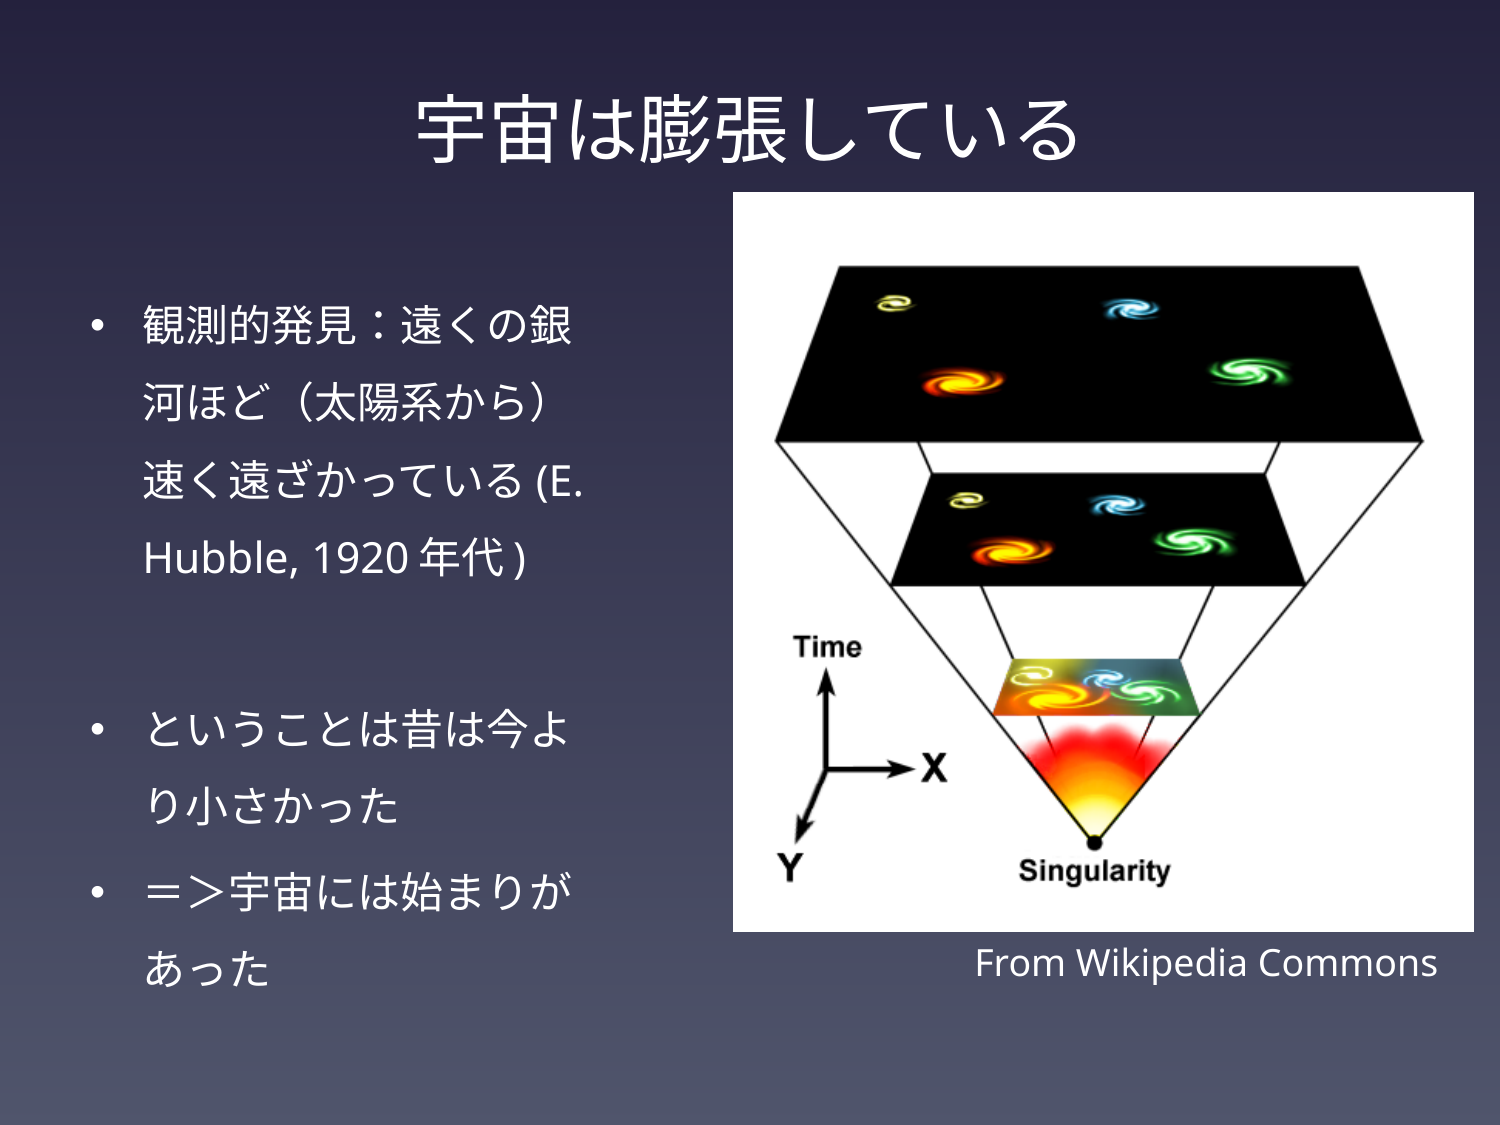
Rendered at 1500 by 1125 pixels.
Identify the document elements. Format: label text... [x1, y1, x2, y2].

text_box From Wikipedia Commons [959, 940, 1454, 992]
title 宇宙は膨張している [75, 75, 1425, 263]
picture [733, 192, 1474, 933]
list 観測的発見：遠くの銀河ほど（太陽系から）速く遠ざかっている(E. Hubble, 1920年代) ということは昔は今より小さかった ＝＞宇宙には始まりがあった [75, 262, 628, 1005]
